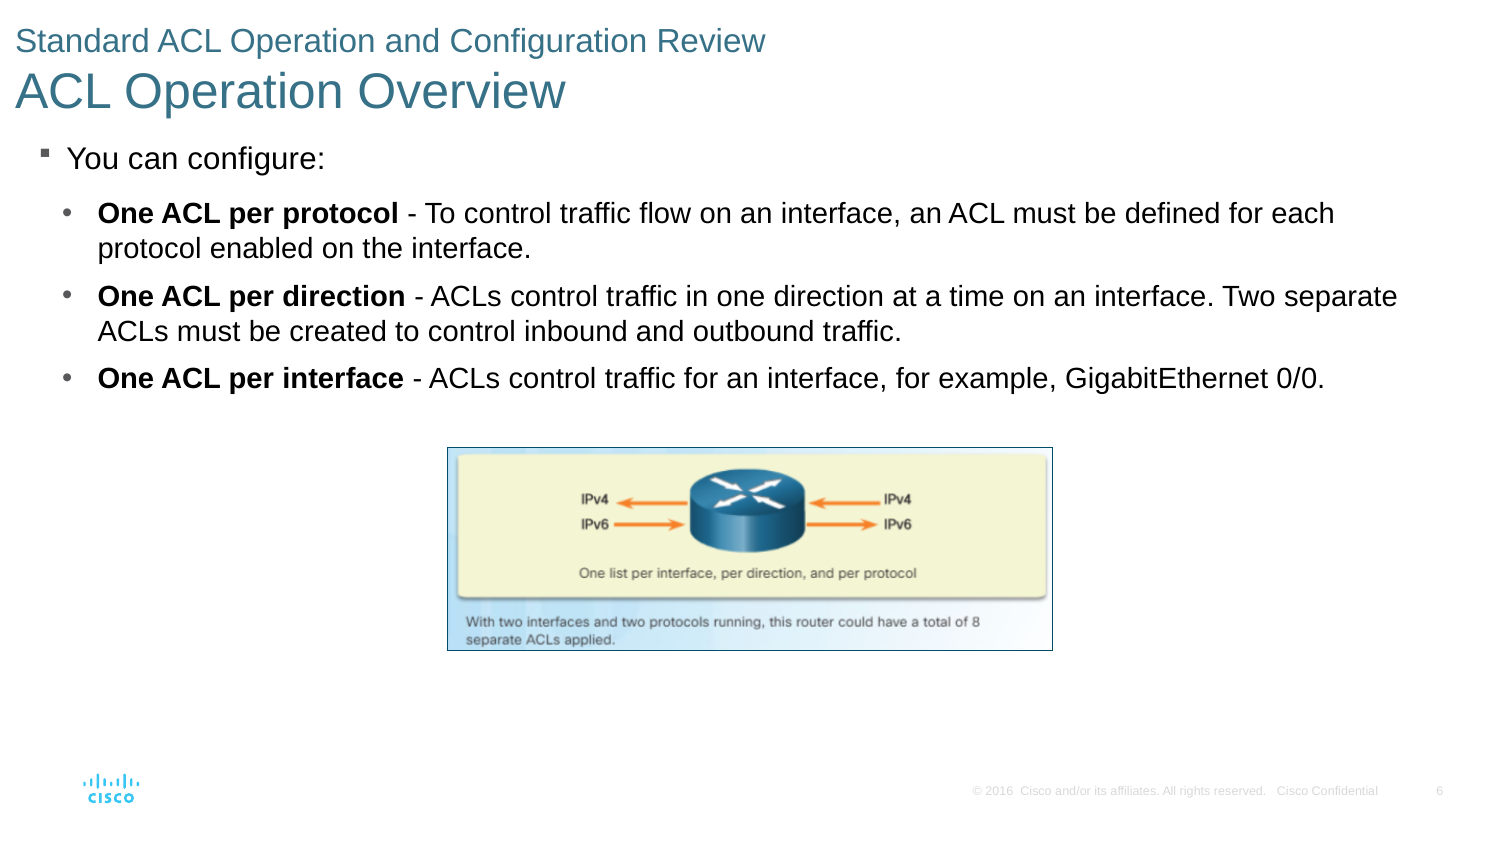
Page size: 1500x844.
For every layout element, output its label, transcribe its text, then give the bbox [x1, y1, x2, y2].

picture [449, 449, 1051, 649]
list You can configure: One ACL per protocol - To control traffic flow on an interface, an ACL must be defined for each protocol enabled on the interface. One ACL per direction - ACLs control traffic in one direction at a time on an interface. Two separate ACLs must be created to control inbound and outbound traffic. One ACL per interface - ACLs control traffic for an interface, for example, GigabitEthernet 0/0. [23, 131, 1476, 813]
title Standard ACL Operation and Configuration Review ACL Operation Overview [0, 6, 1500, 131]
